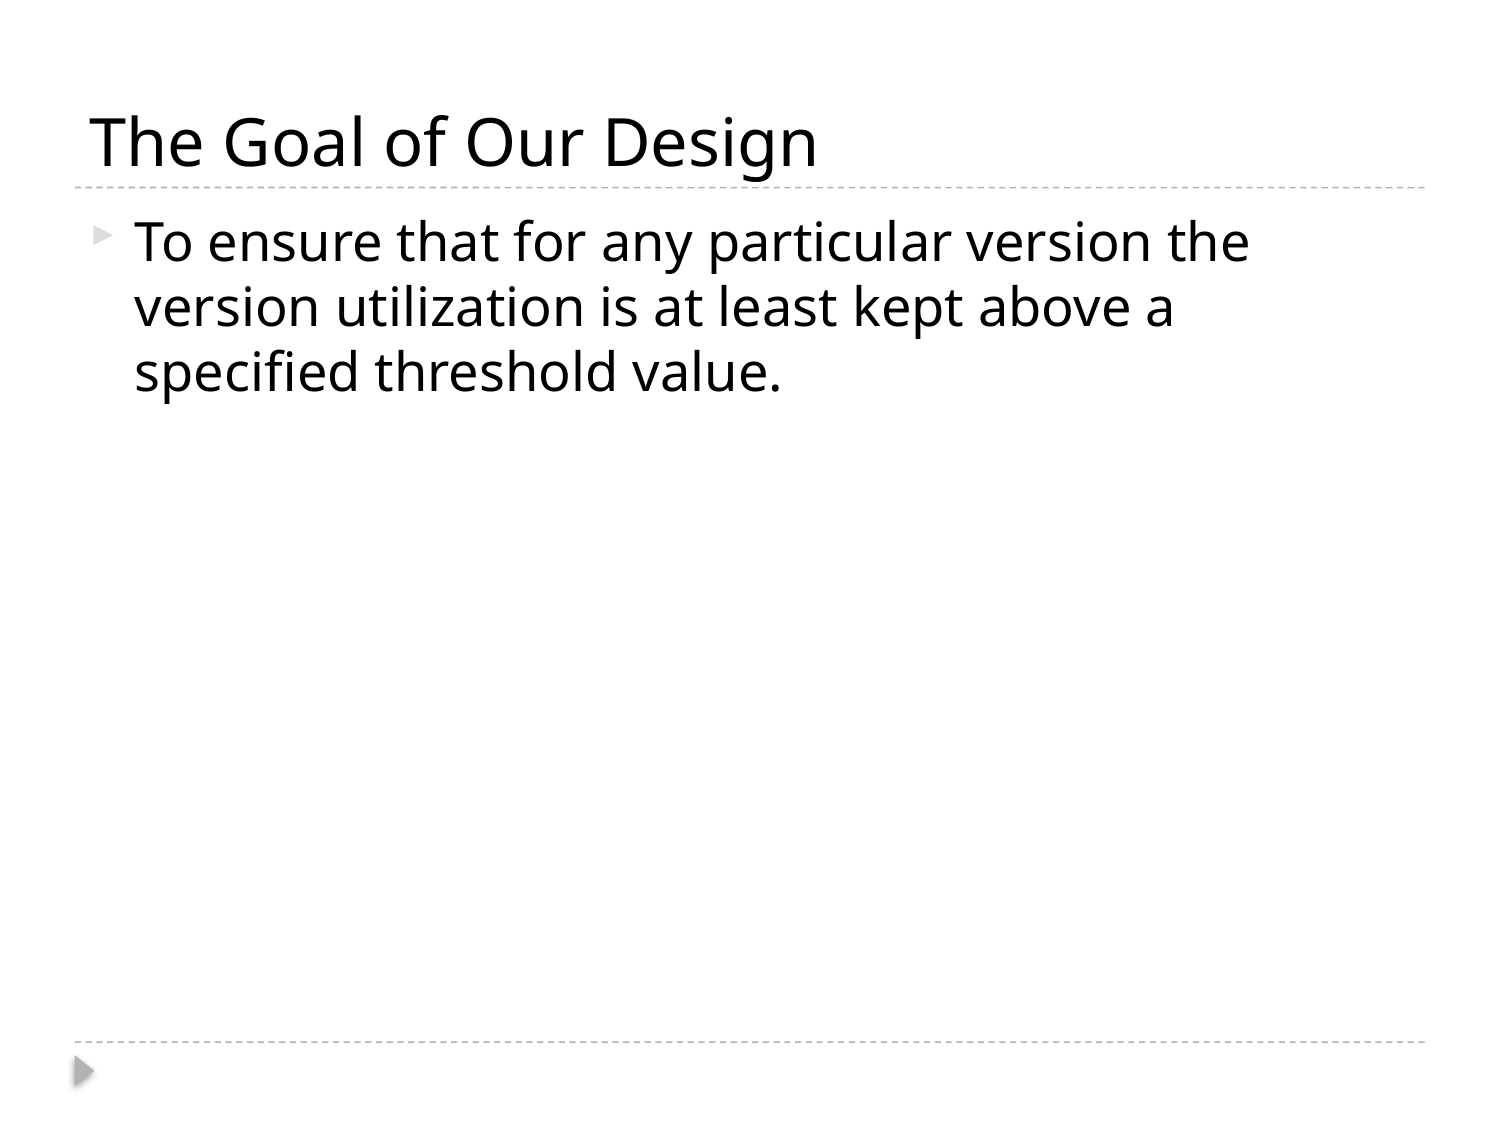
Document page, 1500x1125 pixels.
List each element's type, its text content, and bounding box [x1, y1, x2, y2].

title The Goal of Our Design [75, 24, 1425, 188]
list To ensure that for any particular version the version utilization is at least kept above a specified threshold value. [75, 200, 1425, 1010]
